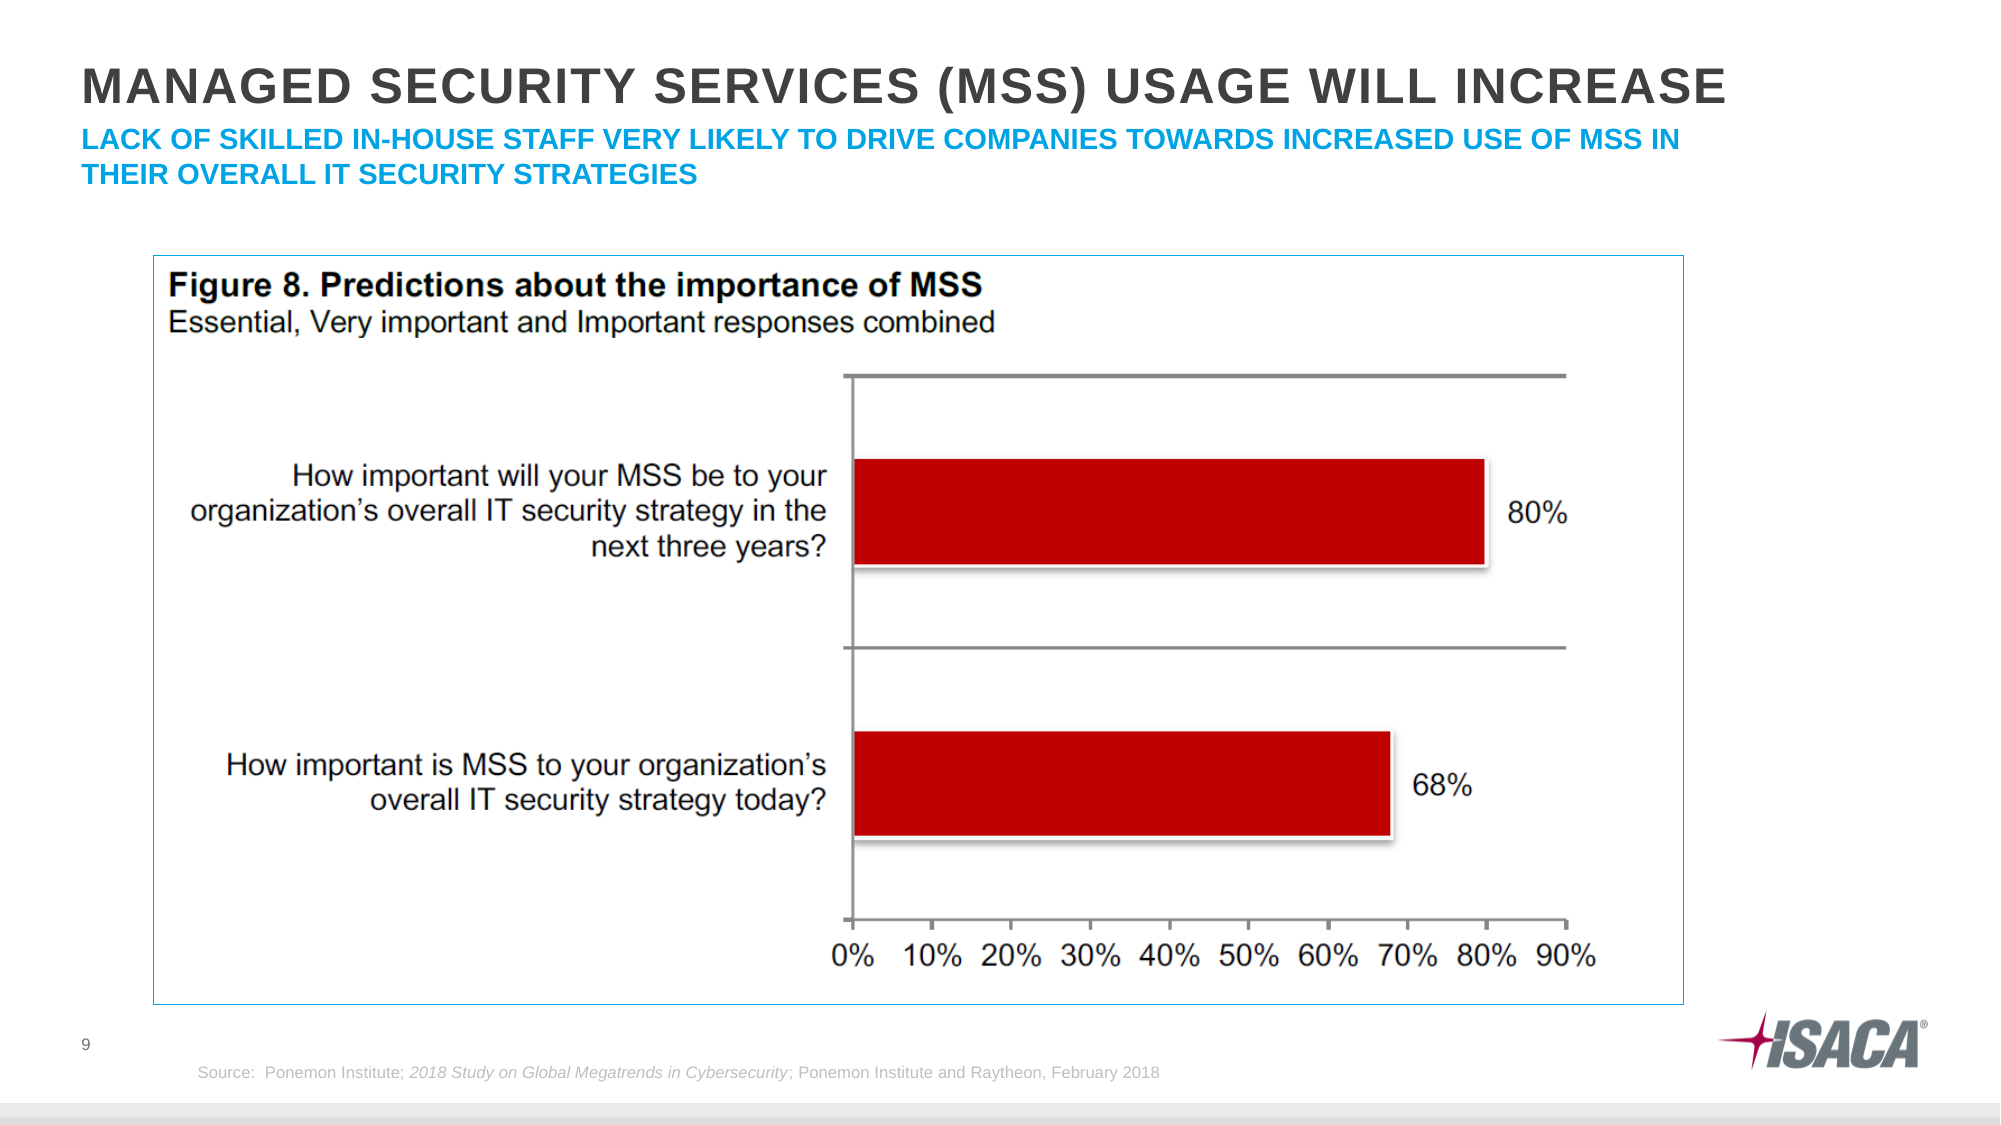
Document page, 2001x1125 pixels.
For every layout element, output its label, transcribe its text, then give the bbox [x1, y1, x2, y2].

slide_number 9 [81, 1013, 172, 1074]
list Lack of skilled in-house staff very likely to drive companies towards increased use of mss in their overall it security strategies [81, 120, 1684, 174]
title Managed Security Services (MSS) usage will increase [81, 65, 1757, 120]
text_box Source: Ponemon Institute; 2018 Study on Global Megatrends in Cybersecurity; Ponemon Institute and Raytheon, February 2018 [183, 1051, 1684, 1096]
picture [1717, 1010, 1928, 1071]
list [153, 255, 1684, 1005]
